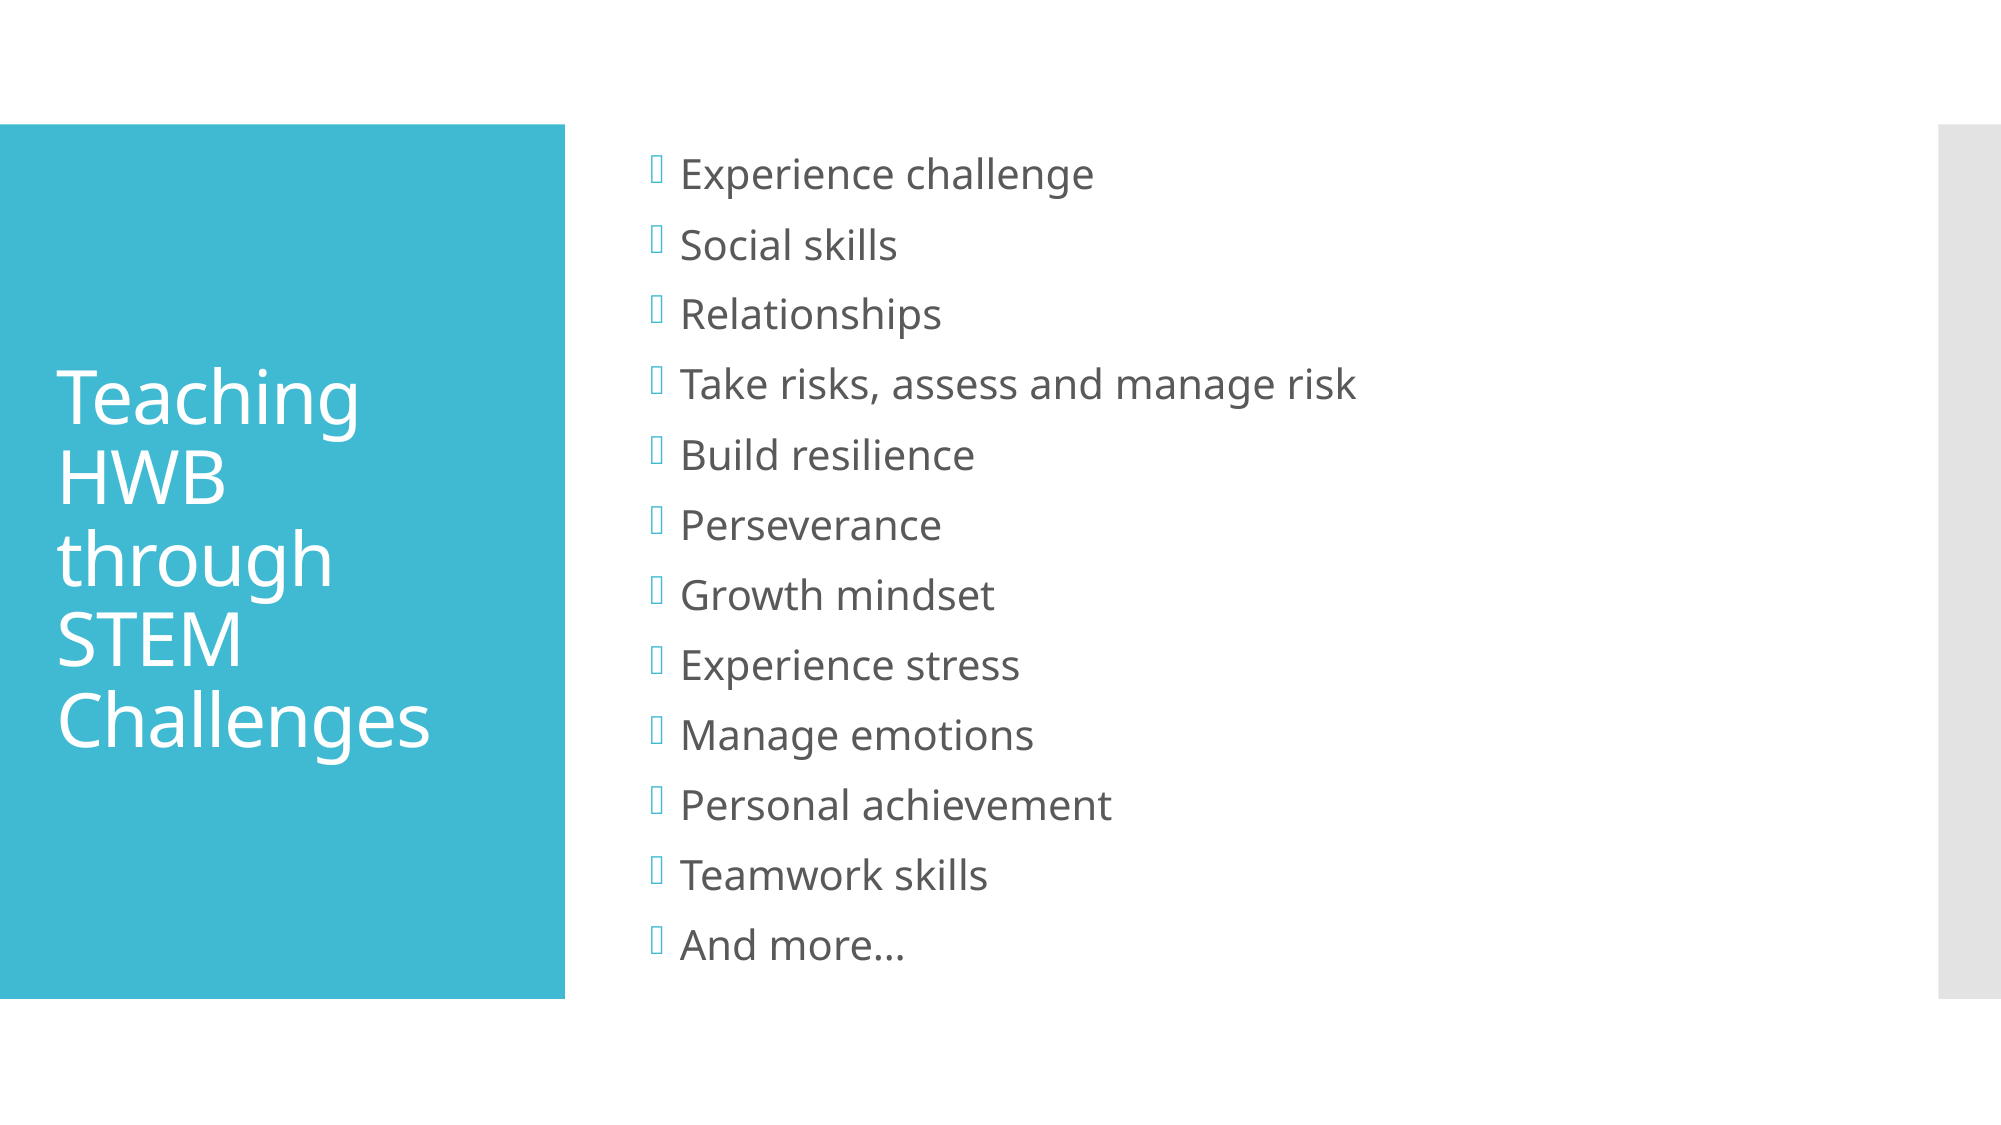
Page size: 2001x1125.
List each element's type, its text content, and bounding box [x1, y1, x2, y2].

list Experience challenge Social skills Relationships Take risks, assess and manage risk Build resilience Perseverance Growth mindset Experience stress Manage emotions Personal achievement Teamwork skills And more… [634, 141, 1835, 982]
title Teaching HWB through STEM Challenges [41, 184, 525, 940]
